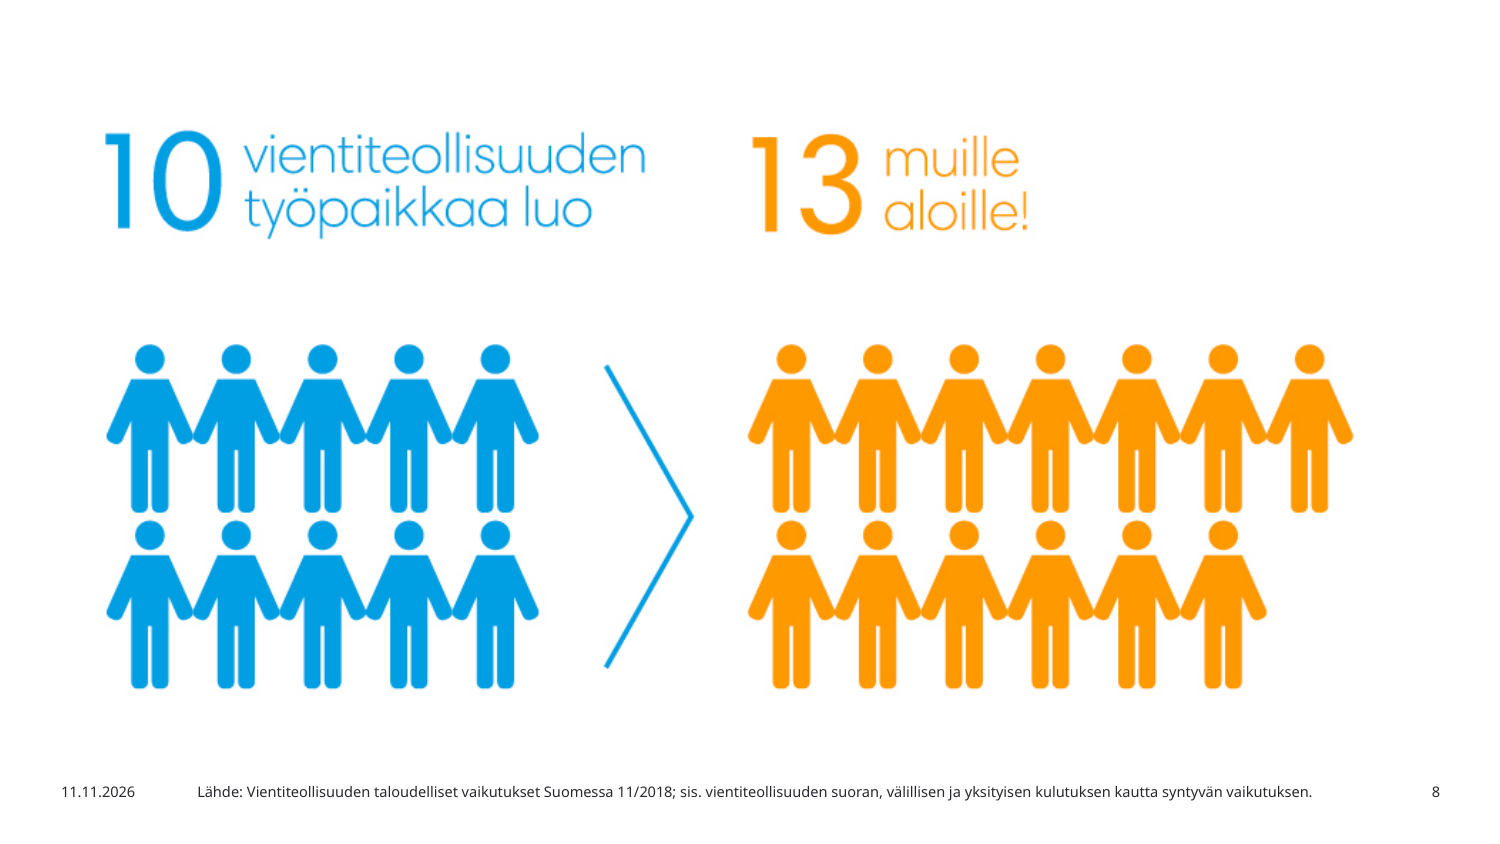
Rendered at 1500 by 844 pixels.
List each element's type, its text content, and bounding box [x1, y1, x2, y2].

footer Lähde: Vientiteollisuuden taloudelliset vaikutukset Suomessa 11/2018; sis. vientiteollisuuden suoran, välillisen ja yksityisen kulutuksen kautta syntyvän vaikutuksen. [182, 785, 1377, 803]
slide_number 8 [1377, 785, 1456, 803]
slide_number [46, 785, 182, 803]
picture [0, 46, 1459, 777]
